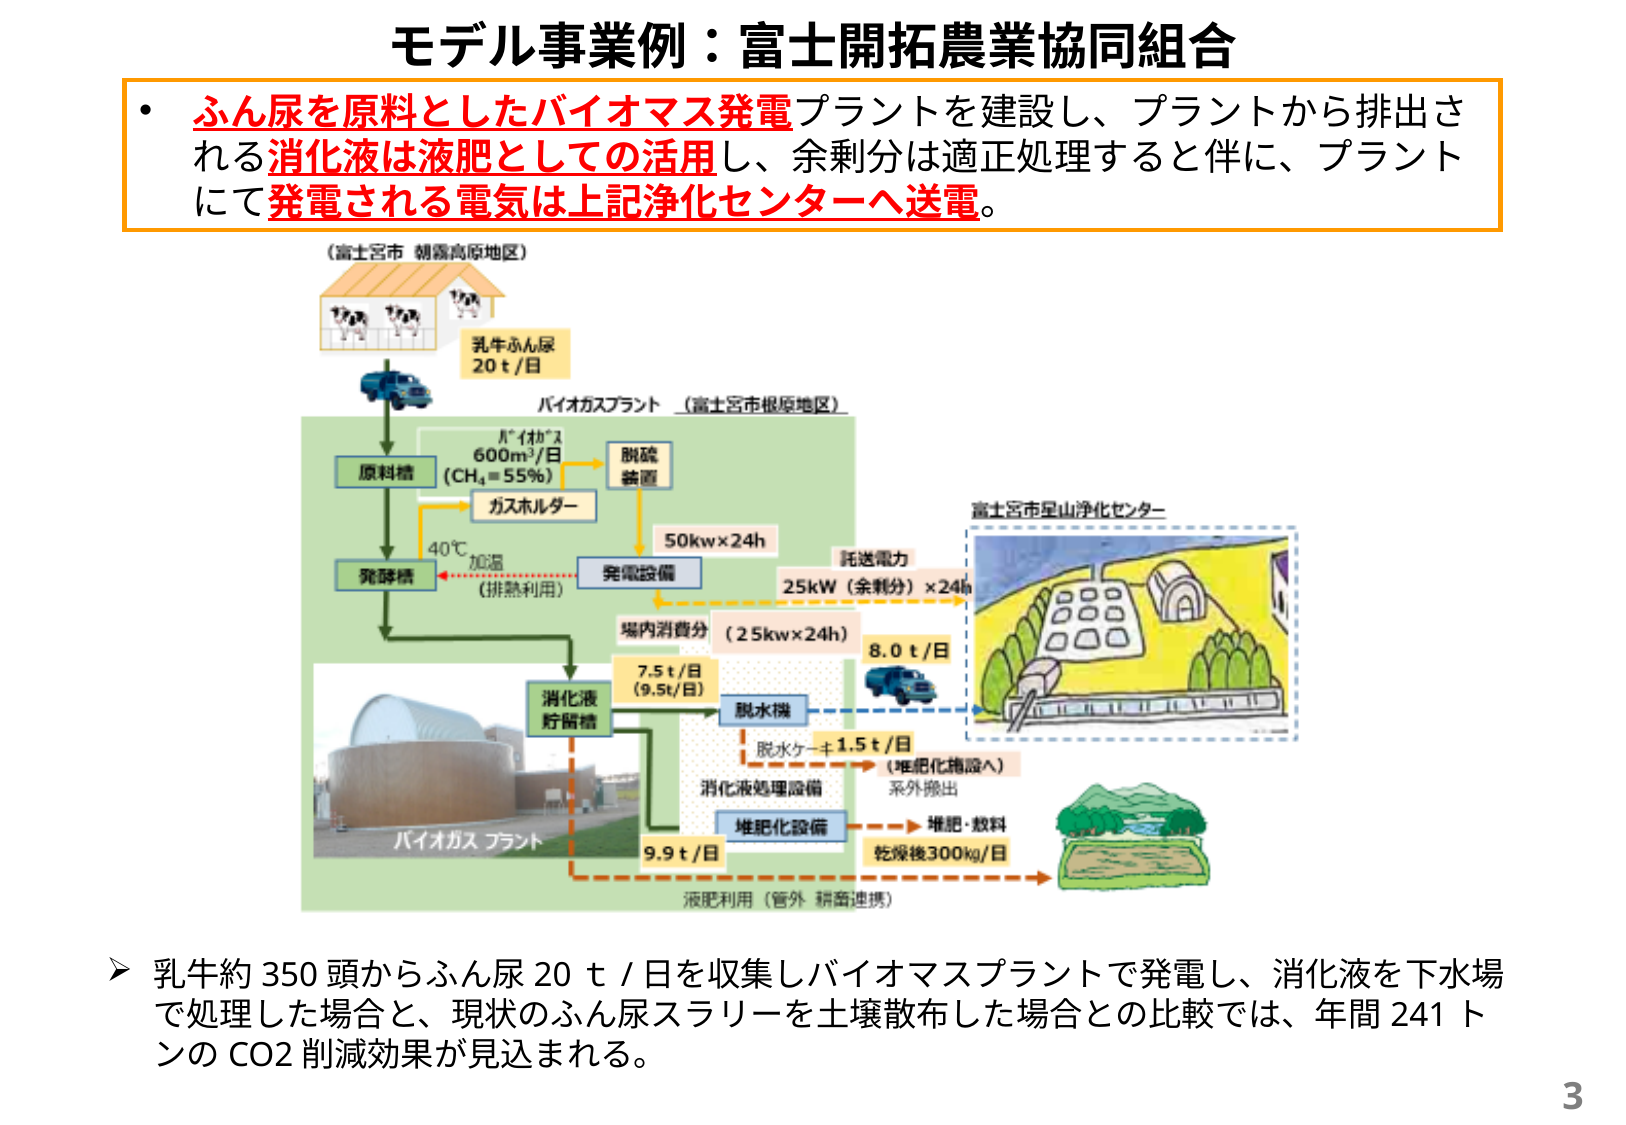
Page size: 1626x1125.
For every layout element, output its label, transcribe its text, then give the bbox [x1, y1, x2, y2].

text_box ふん尿を原料としたバイオマス発電プラントを建設し、プラントから排出される消化液は液肥としての活用し、余剰分は適正処理すると伴に、プラントにて発電される電気は上記浄化センターへ送電。 [124, 80, 1501, 230]
text_box 乳牛約350頭からふん尿20ｔ/日を収集しバイオマスプラントで発電し、消化液を下水場で処理した場合と、現状のふん尿スラリーを土壌散布した場合との比較では、年間241トンのCO2削減効果が見込まれる。 [91, 945, 1522, 1081]
text_box 3 [1521, 1064, 1625, 1125]
picture [280, 232, 1344, 949]
title モデル事業例：富士開拓農業協同組合 [62, 7, 1563, 89]
